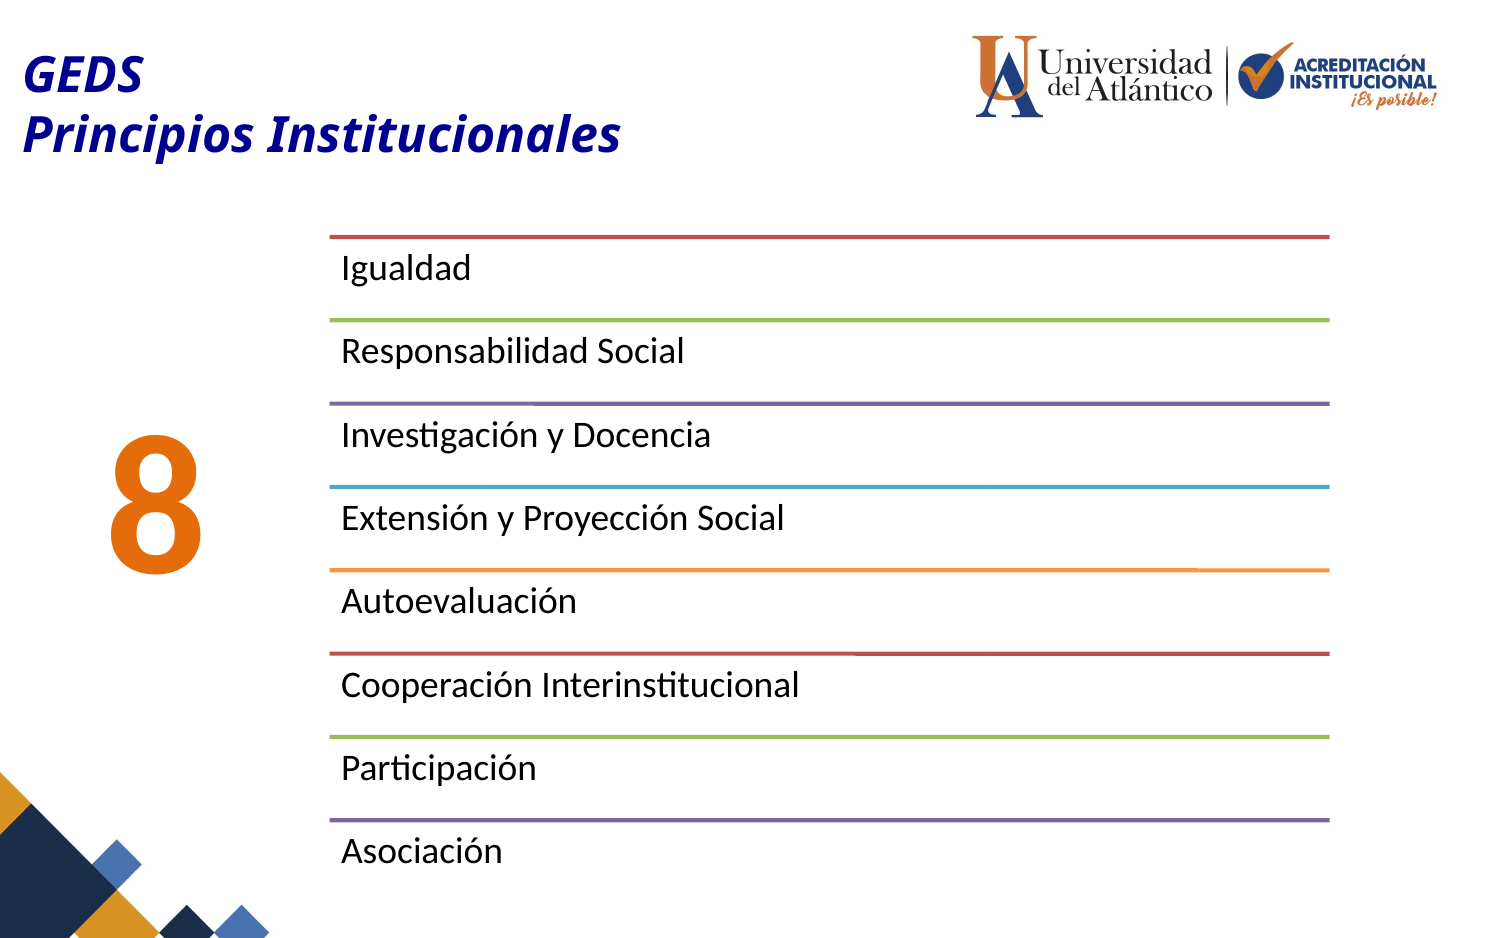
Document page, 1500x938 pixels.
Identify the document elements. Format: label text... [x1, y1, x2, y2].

picture [0, 0, 1487, 938]
title GEDS Principios Institucionales [7, 35, 971, 92]
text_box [329, 236, 1330, 904]
text_box 8 [90, 365, 222, 621]
